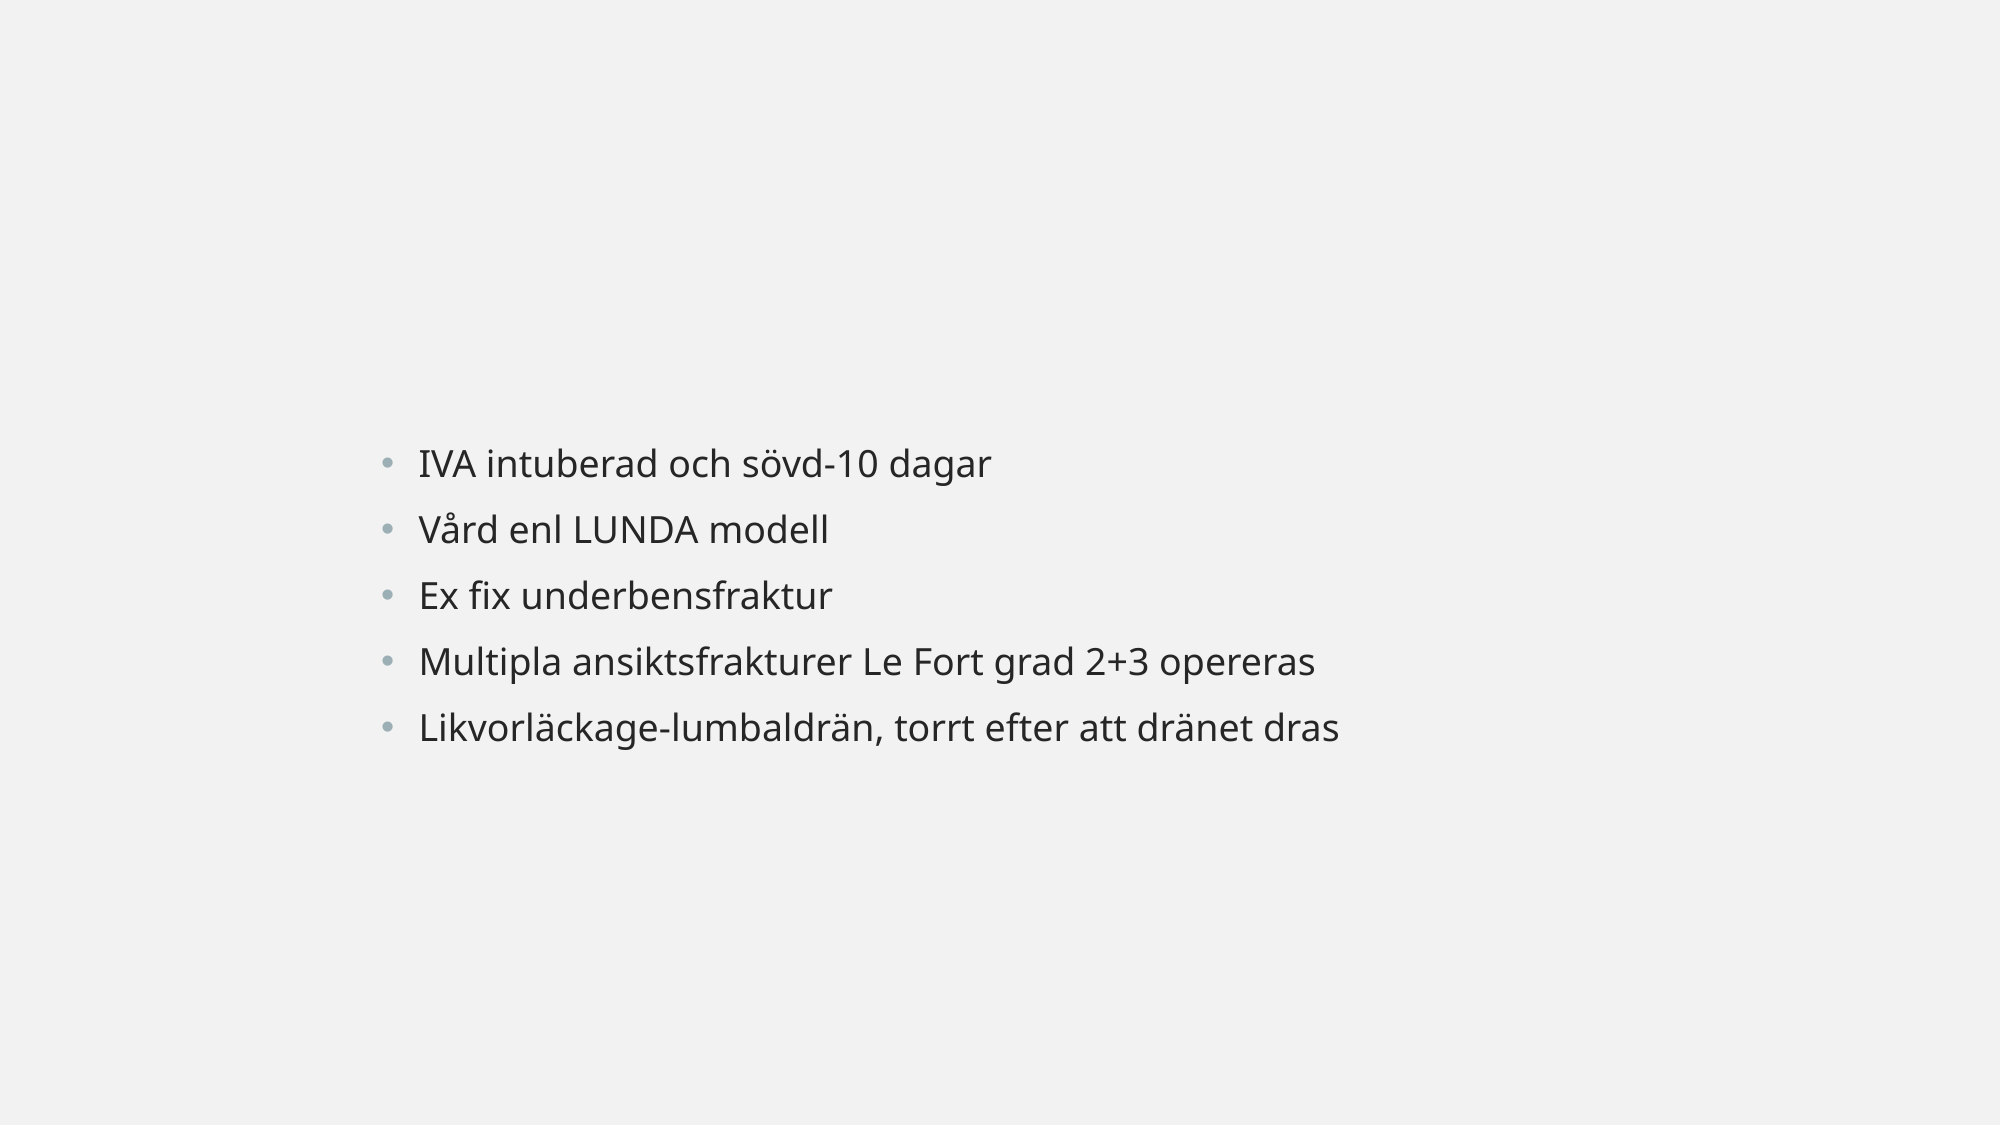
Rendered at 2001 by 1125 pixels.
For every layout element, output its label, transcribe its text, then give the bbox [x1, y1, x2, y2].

list IVA intuberad och sövd-10 dagar Vård enl LUNDA modell Ex fix underbensfraktur Multipla ansiktsfrakturer Le Fort grad 2+3 opereras Likvorläckage-lumbaldrän, torrt efter att dränet dras [366, 432, 1634, 942]
